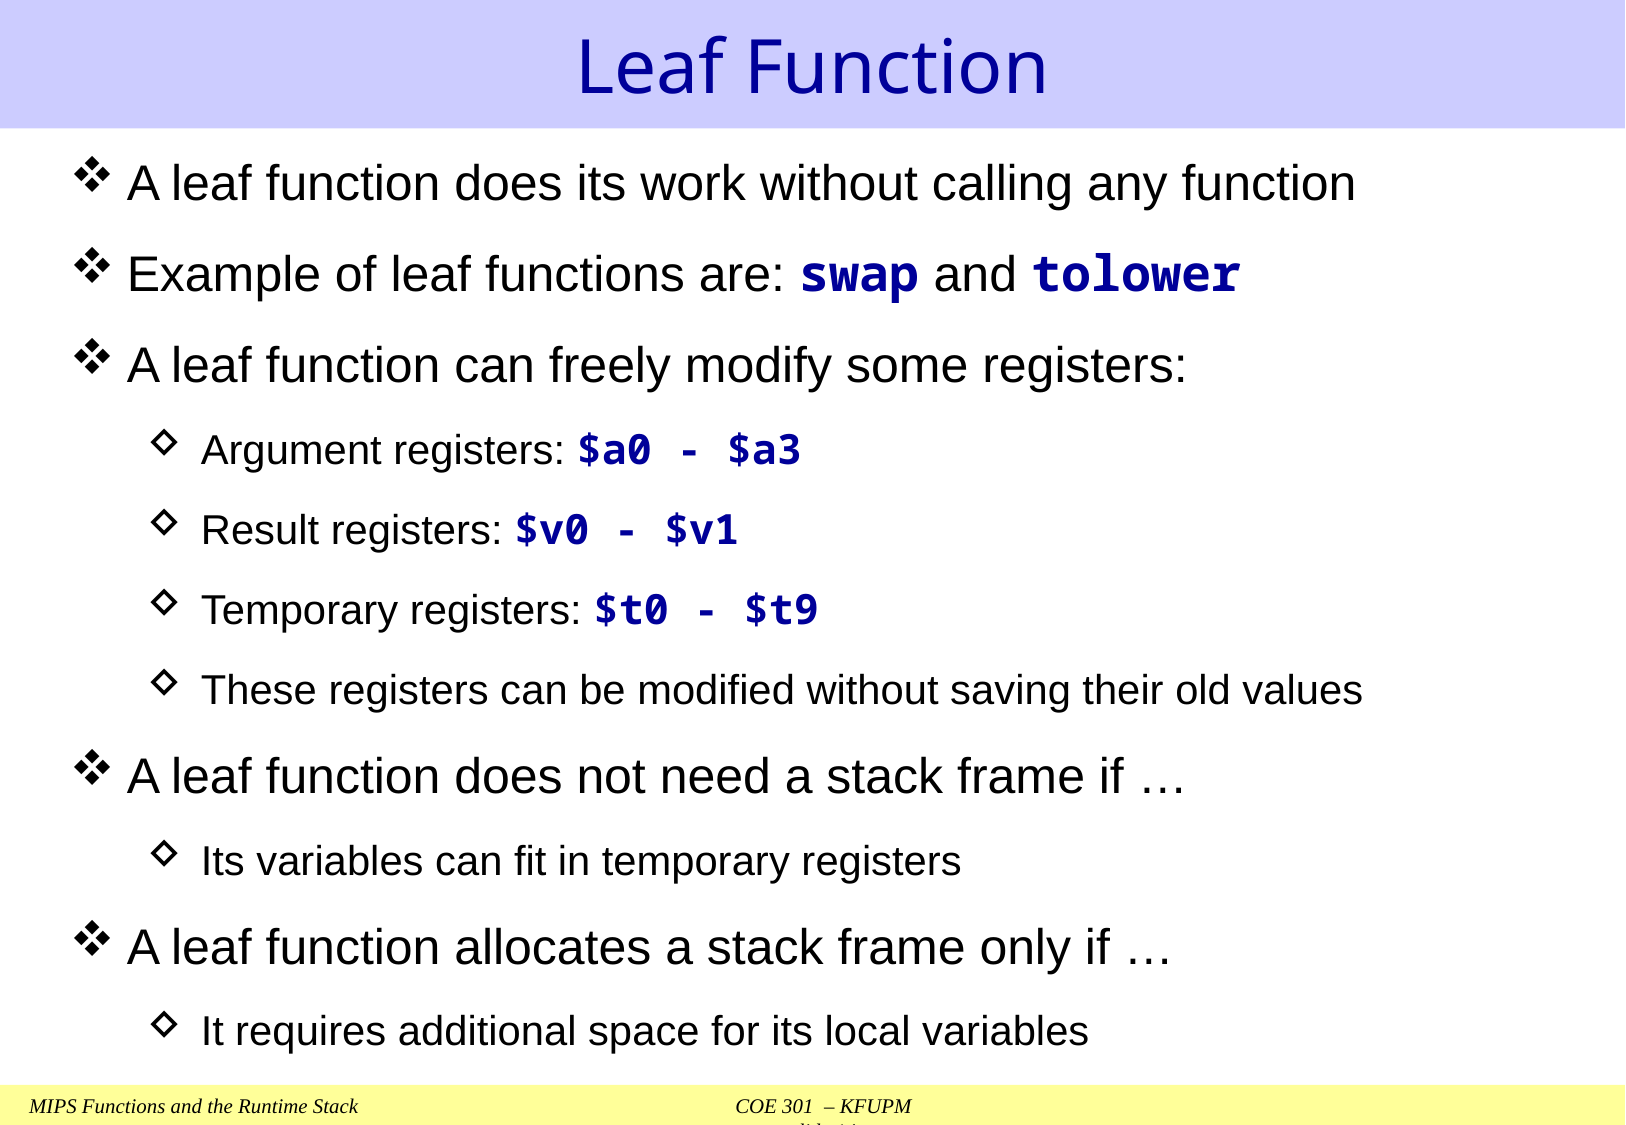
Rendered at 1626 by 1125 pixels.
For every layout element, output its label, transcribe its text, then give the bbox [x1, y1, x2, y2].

title Leaf Function [0, 0, 1625, 129]
list A leaf function does its work without calling any function Example of leaf functions are: swap and tolower A leaf function can freely modify some registers: Argument registers: $a0 - $a3 Result registers: $v0 - $v1 Temporary registers: $t0 - $t9 These registers can be modified without saving their old values A leaf function does not need a stack frame if … Its variables can fit in temporary registers A leaf function allocates a stack frame only if … It requires additional space for its local variables [54, 137, 1581, 1073]
